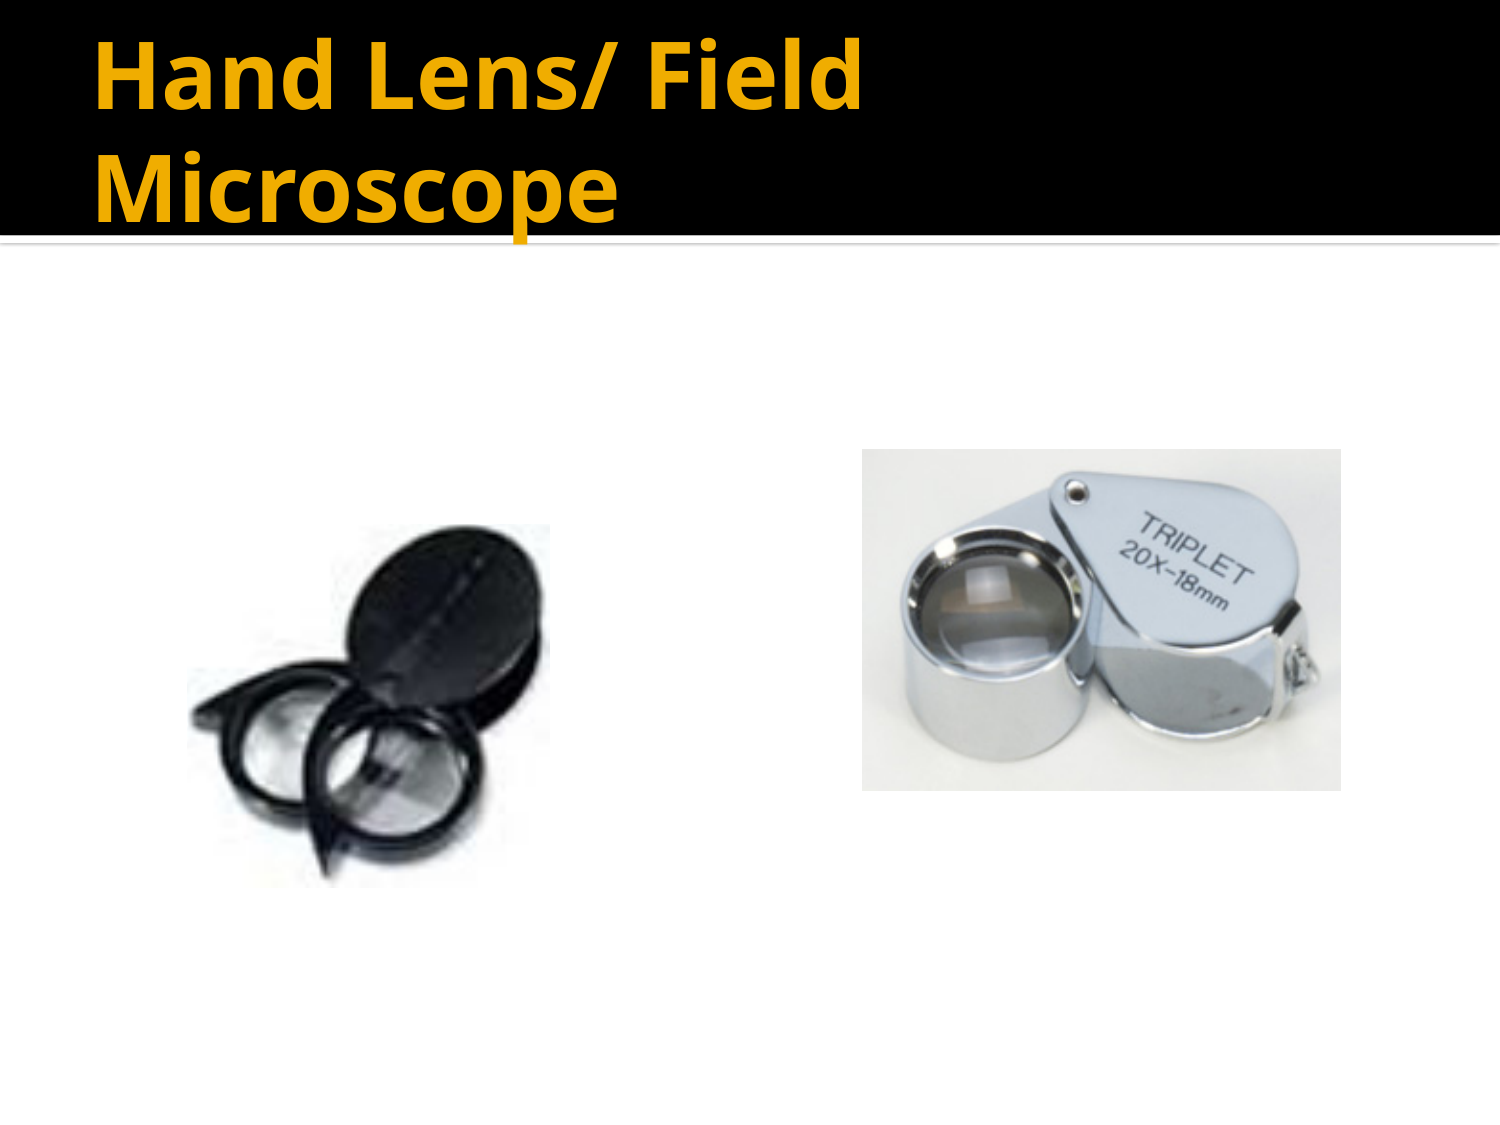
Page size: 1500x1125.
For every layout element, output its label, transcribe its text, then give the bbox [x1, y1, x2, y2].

title Hand Lens/ Field Microscope [75, 25, 1425, 231]
picture [862, 449, 1341, 791]
picture [187, 524, 550, 888]
